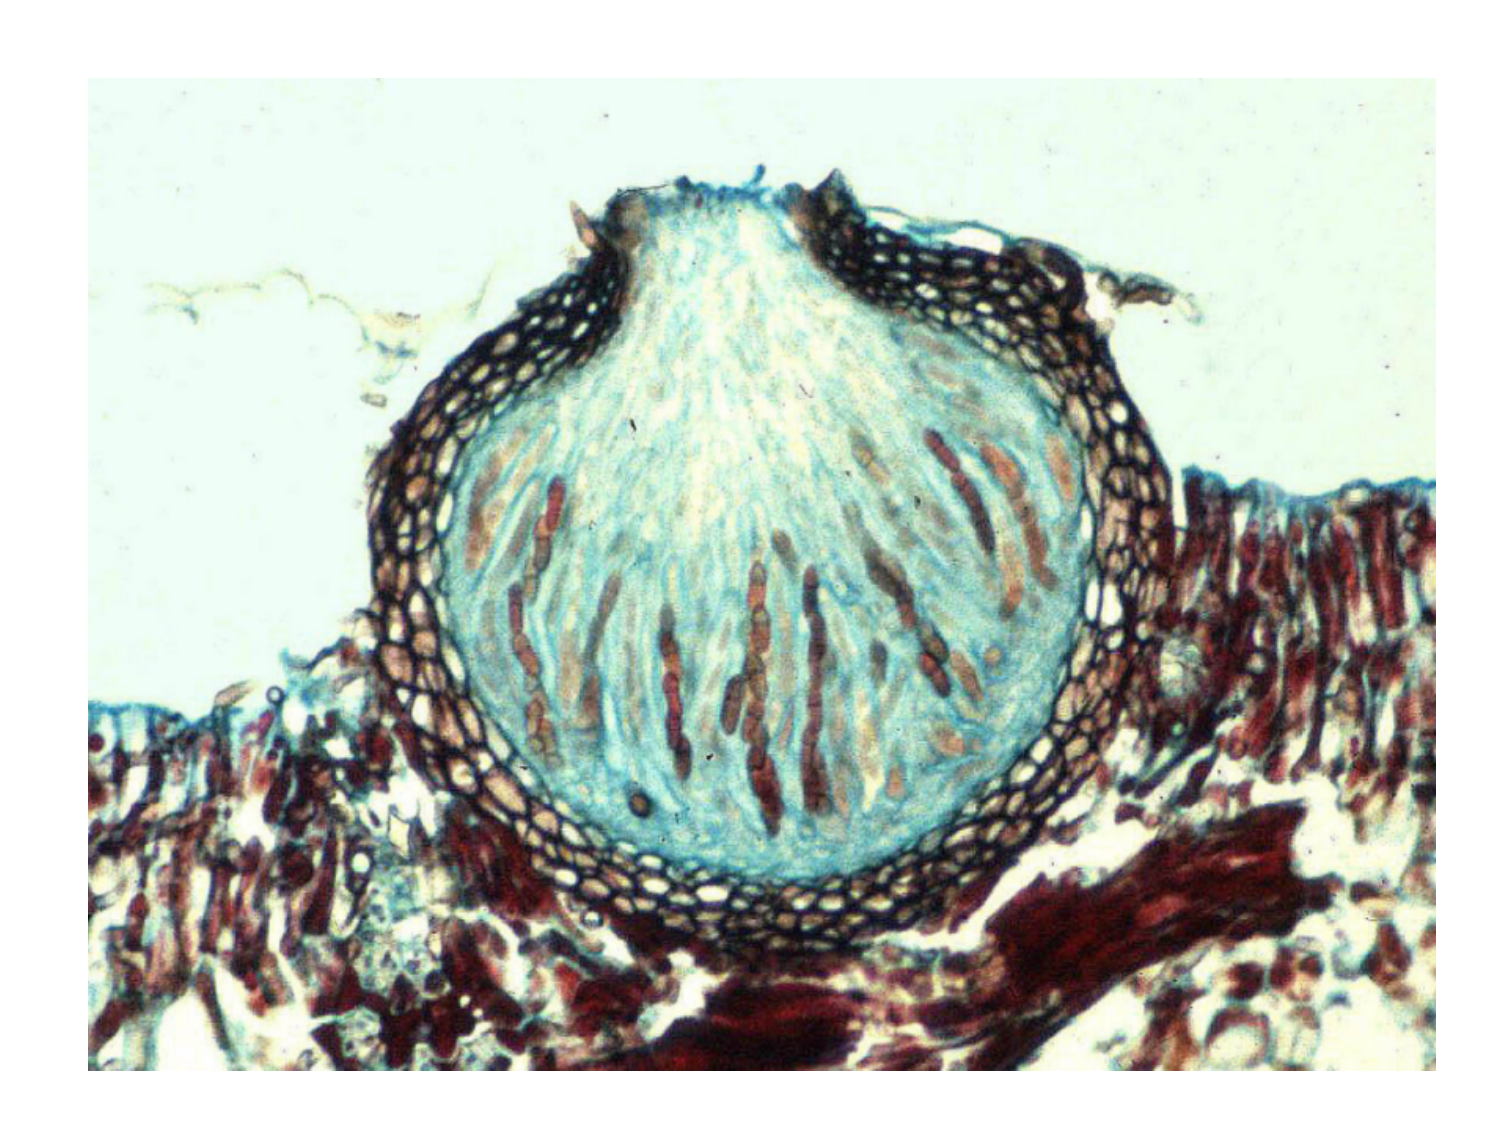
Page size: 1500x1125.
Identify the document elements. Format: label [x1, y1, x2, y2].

picture [88, 77, 1436, 1071]
